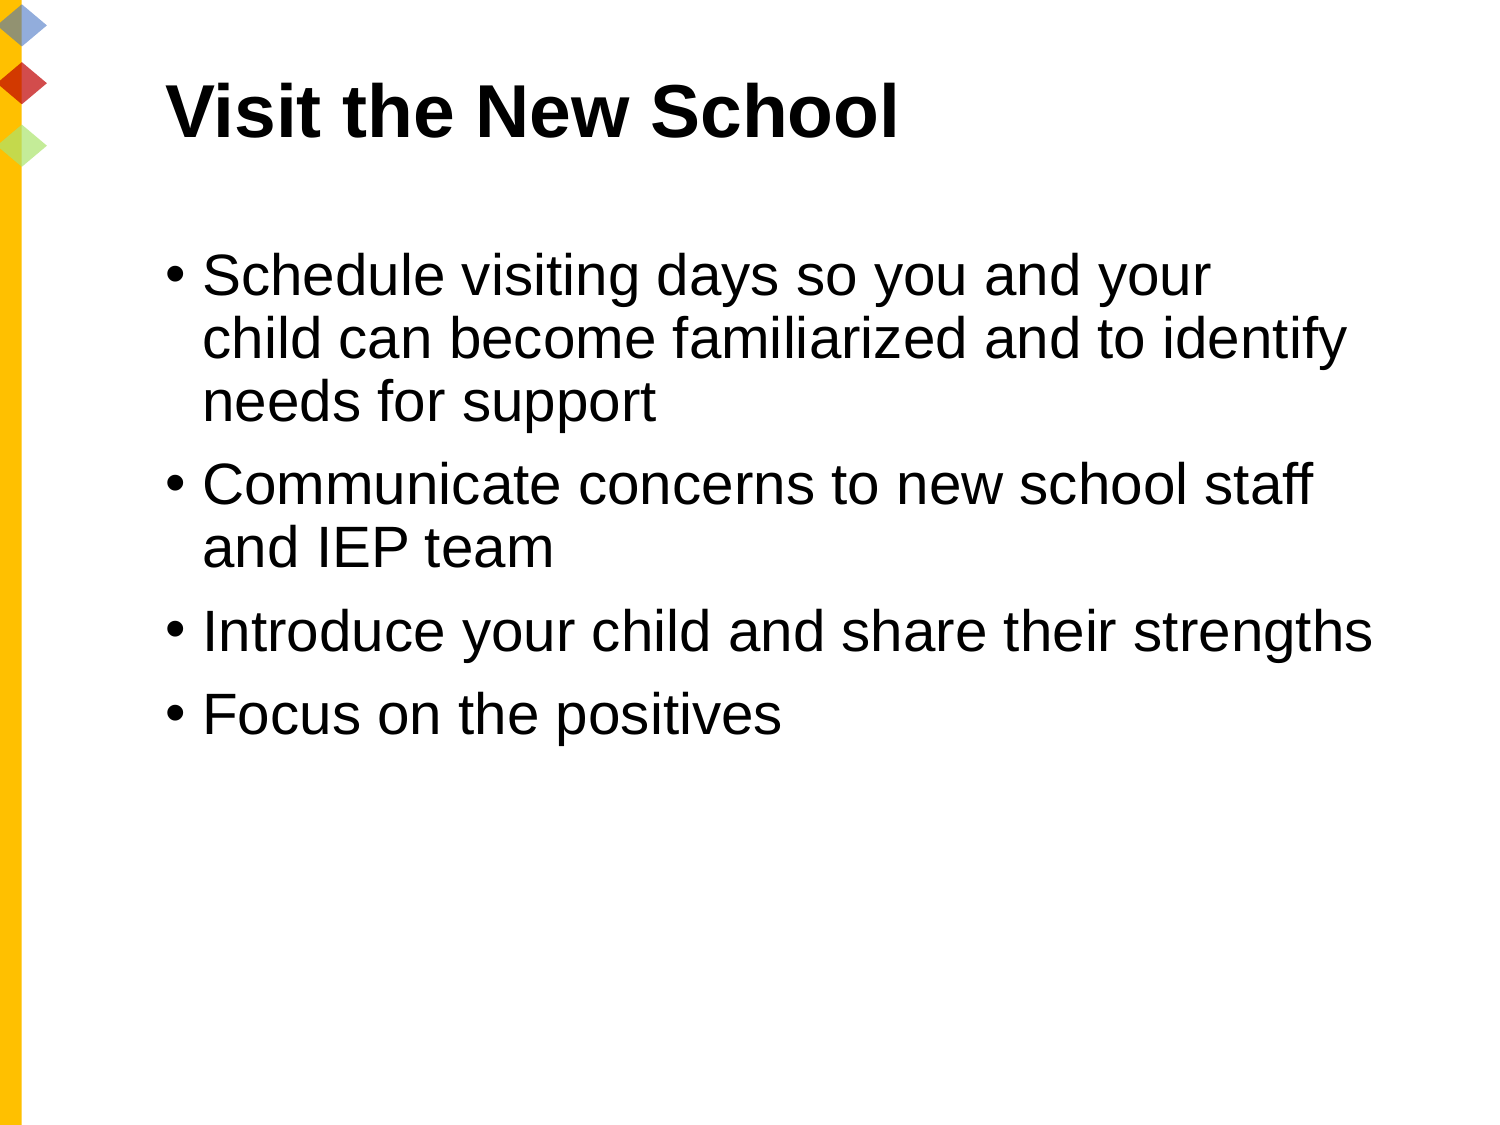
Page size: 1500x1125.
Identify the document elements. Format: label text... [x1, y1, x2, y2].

list Schedule visiting days so you and your child can become familiarized and to identify needs for support Communicate concerns to new school staff and IEP team Introduce your child and share their strengths Focus on the positives [150, 237, 1437, 931]
title Visit the New School [150, 60, 1444, 167]
